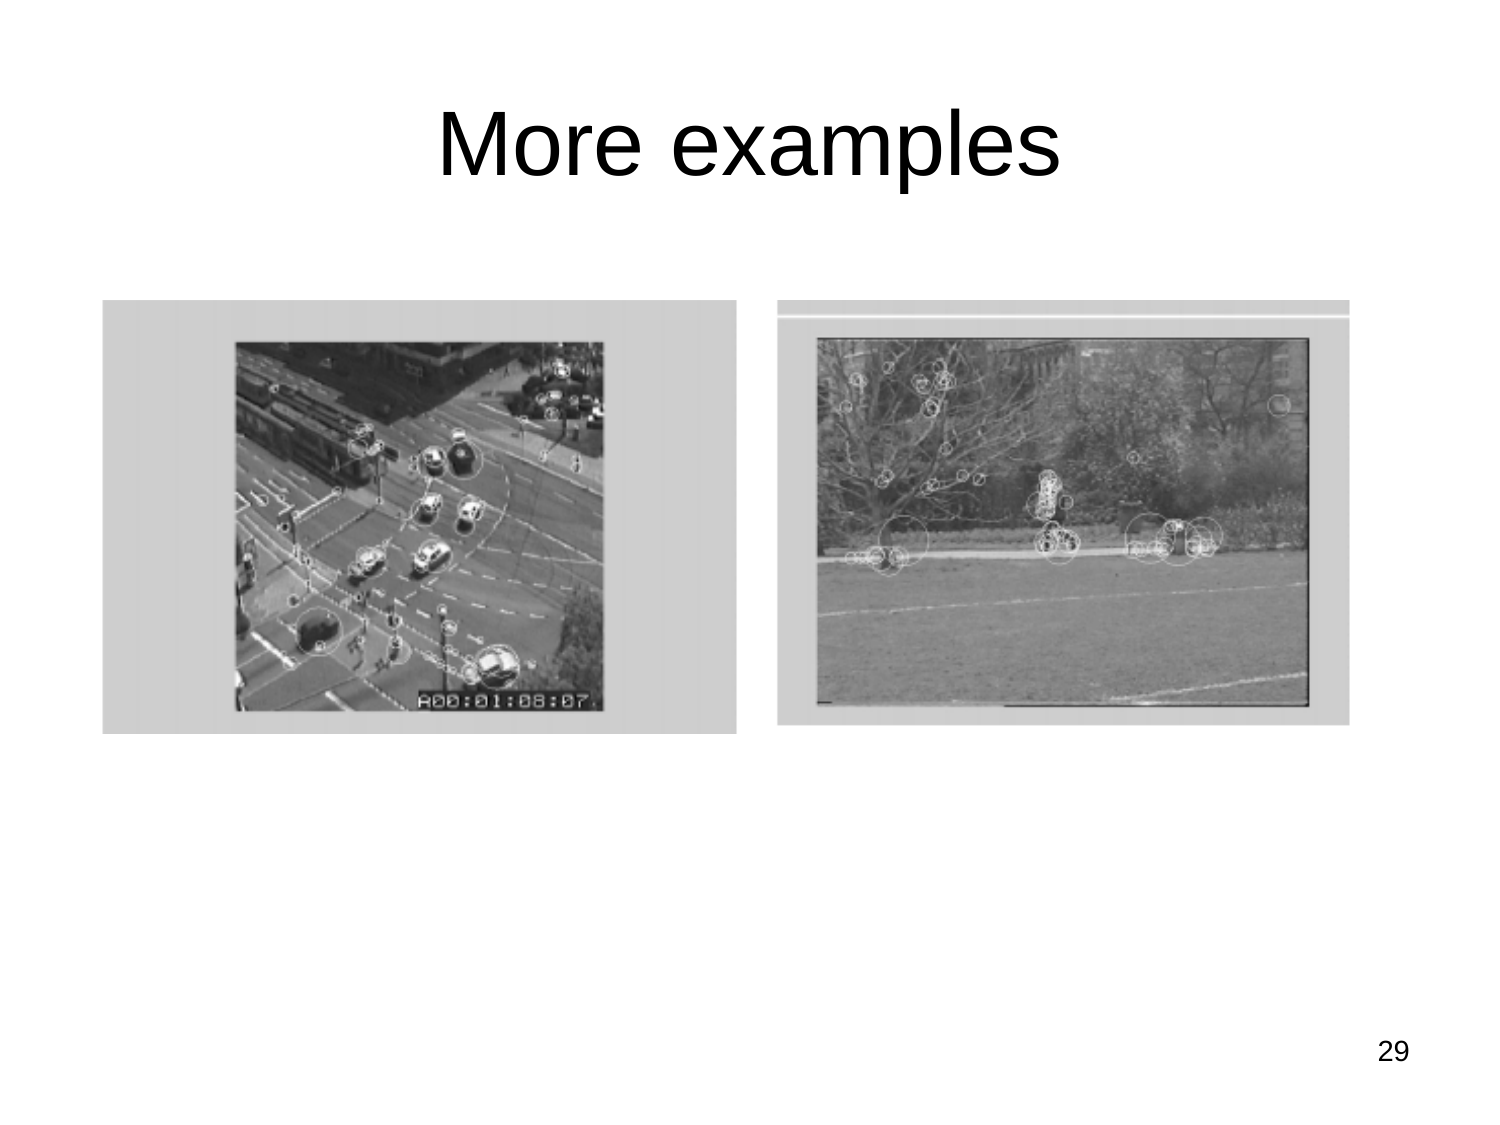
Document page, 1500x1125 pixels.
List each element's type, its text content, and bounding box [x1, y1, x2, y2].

title More examples [75, 45, 1425, 233]
slide_number 29 [1074, 1024, 1426, 1103]
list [99, 299, 738, 734]
picture [774, 299, 1351, 738]
